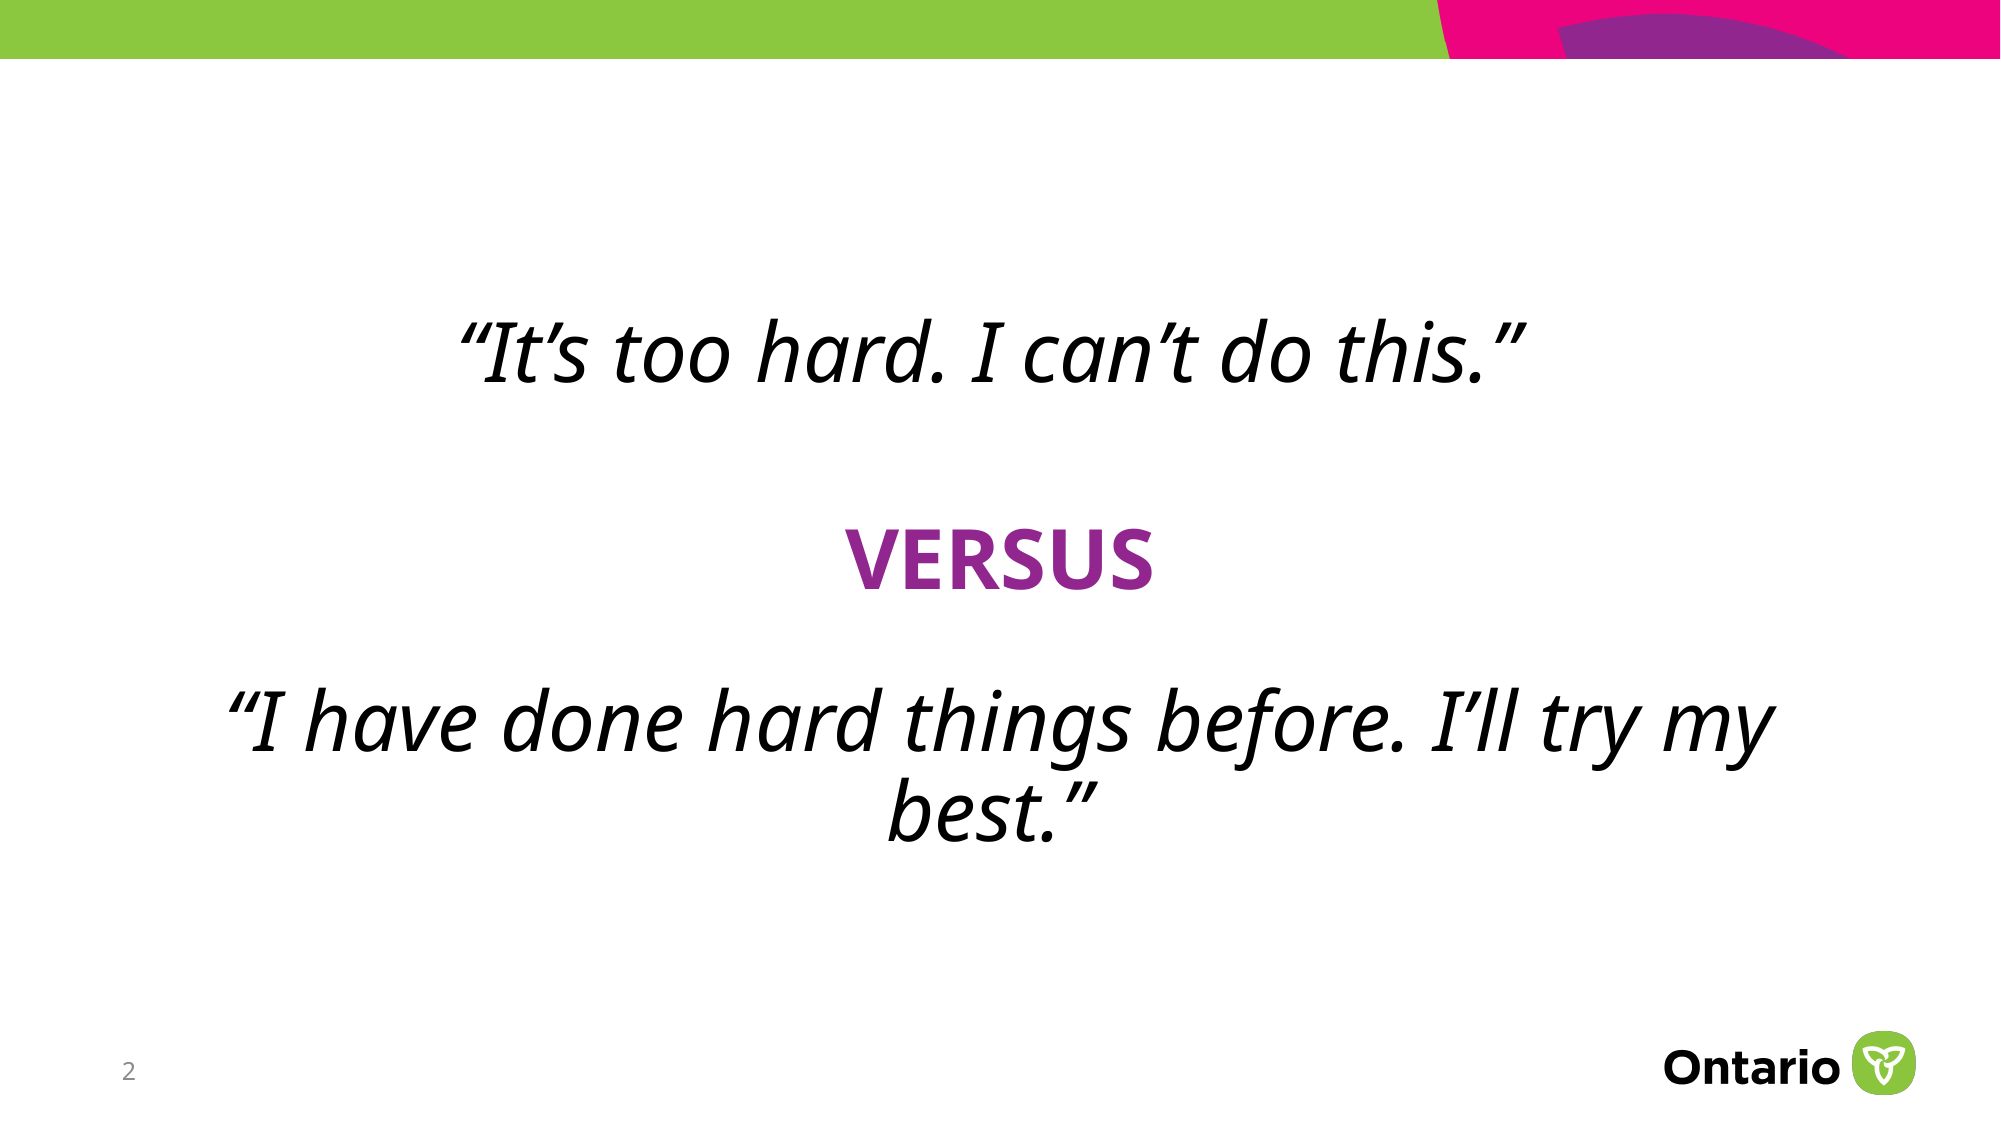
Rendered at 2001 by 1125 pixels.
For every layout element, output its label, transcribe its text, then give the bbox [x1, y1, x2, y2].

title “It’s too hard. I can’t do this.” [115, 247, 1885, 465]
list VERSUS [115, 495, 1885, 631]
slide_number 2 [106, 1042, 557, 1103]
list “I have done hard things before. I’ll try my best.” [115, 661, 1885, 879]
picture [0, 0, 2001, 59]
picture [1631, 999, 1949, 1125]
